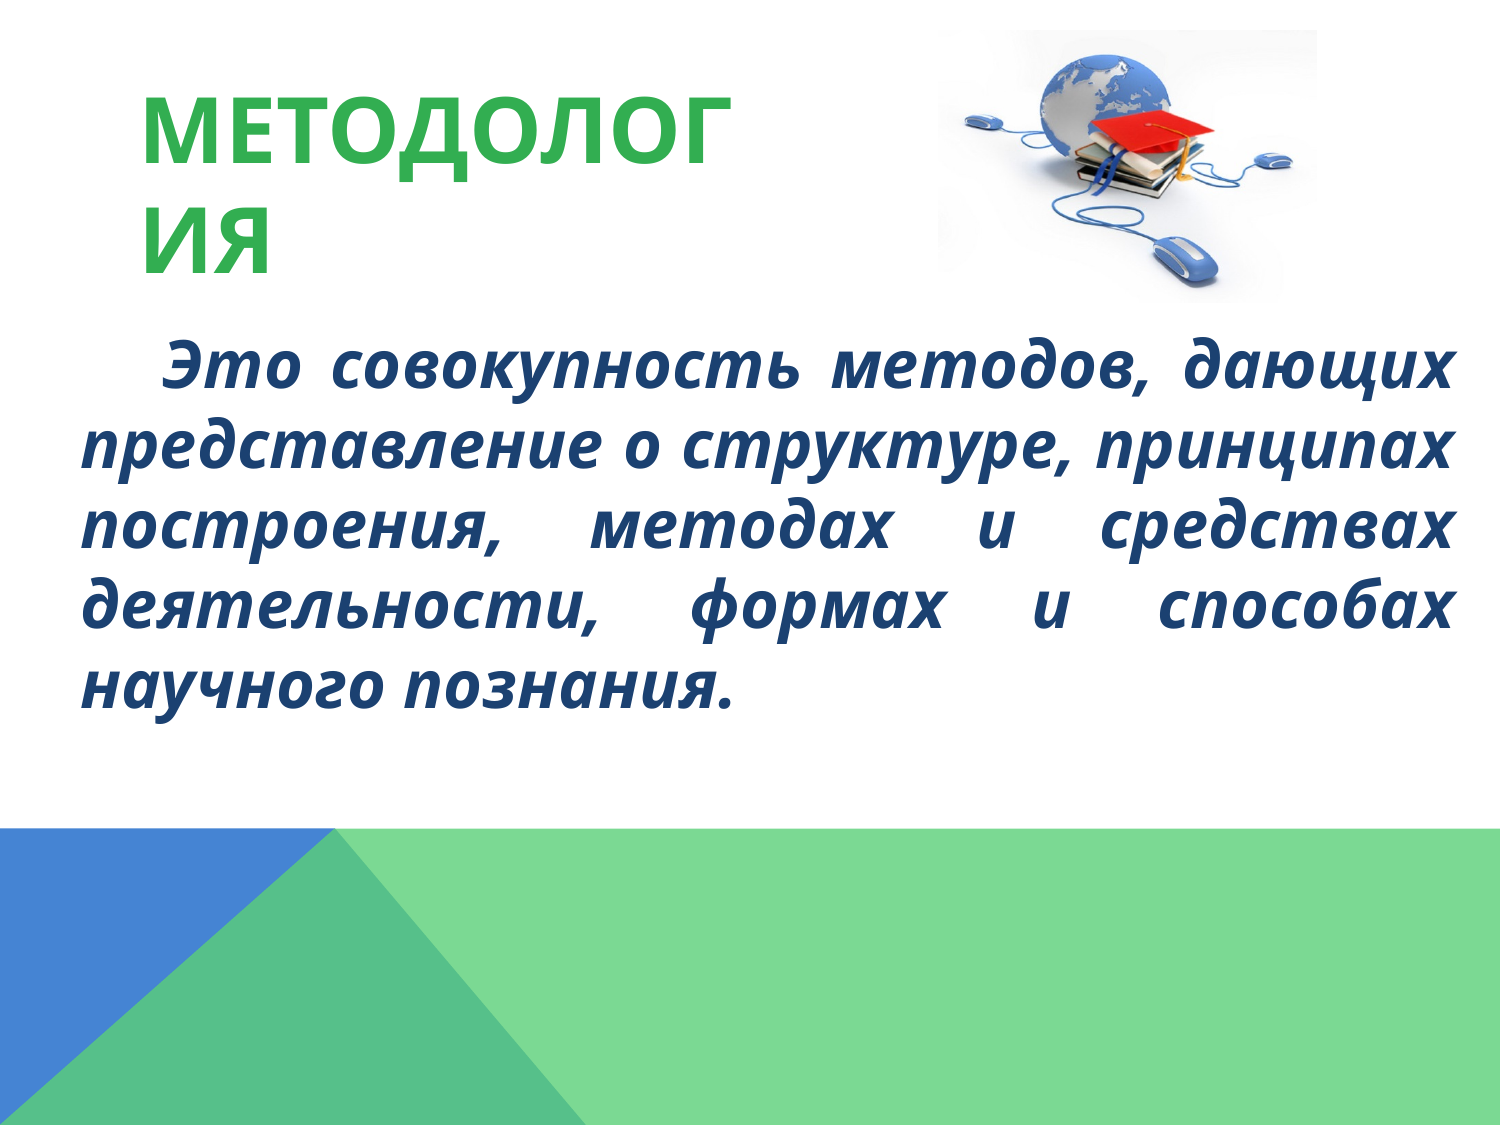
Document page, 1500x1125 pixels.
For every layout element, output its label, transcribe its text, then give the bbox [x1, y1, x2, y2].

list Это совокупность методов, дающих представление о структуре, принципах построения, методах и средствах деятельности, формах и способах научного познания. [64, 314, 1471, 799]
picture [938, 30, 1318, 303]
title МЕТОДОЛОГИЯ [123, 42, 810, 314]
